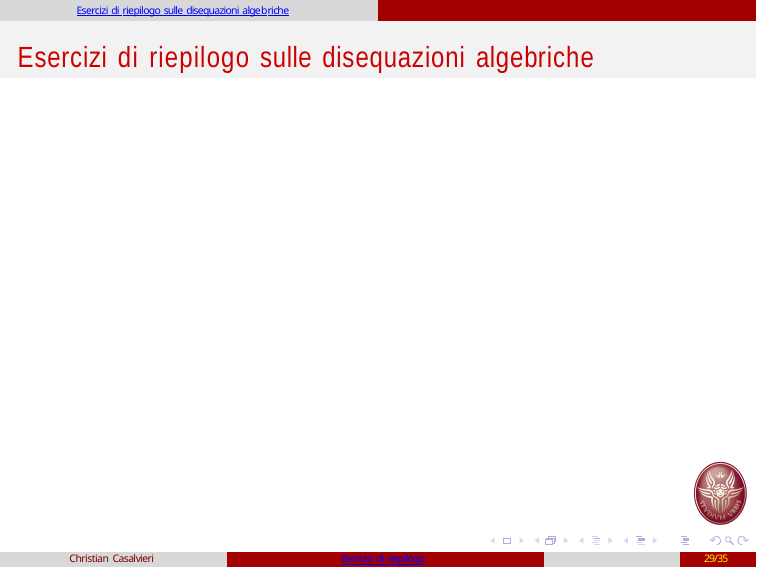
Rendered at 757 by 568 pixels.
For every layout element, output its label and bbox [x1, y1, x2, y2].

slide_number [338, 552, 433, 568]
footer [67, 552, 160, 568]
text_box [0, 0, 756, 567]
